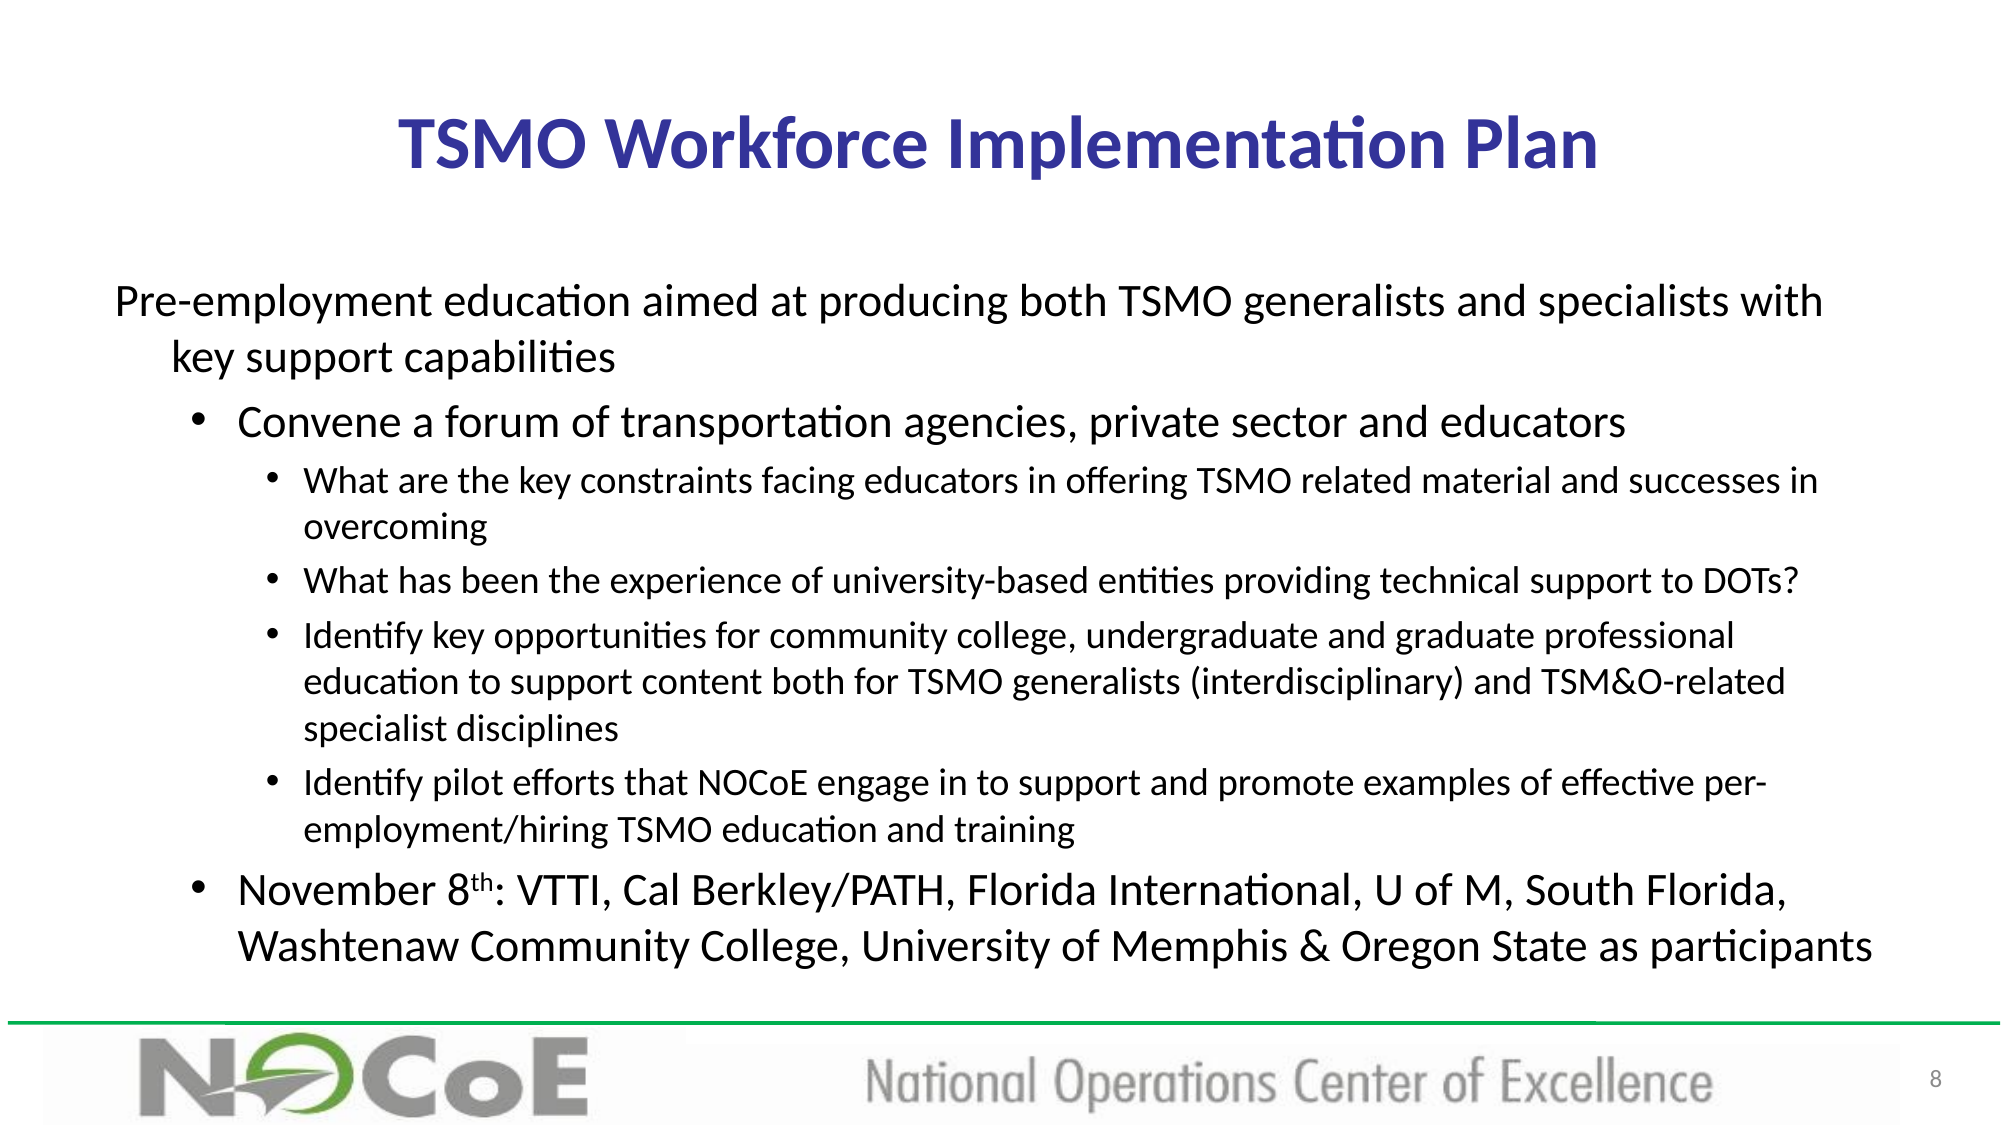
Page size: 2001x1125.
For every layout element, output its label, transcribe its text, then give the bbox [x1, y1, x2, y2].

slide_number 8 [1490, 1047, 1958, 1108]
title TSMO Workforce Implementation Plan [99, 45, 1900, 233]
list Pre-employment education aimed at producing both TSMO generalists and specialists with key support capabilities Convene a forum of transportation agencies, private sector and educators What are the key constraints facing educators in offering TSMO related material and successes in overcoming What has been the experience of university-based entities providing technical support to DOTs? Identify key opportunities for community college, undergraduate and graduate professional education to support content both for TSMO generalists (interdisciplinary) and TSM&O-related specialist disciplines Identify pilot efforts that NOCoE engage in to support and promote examples of effective per-employment/hiring TSMO education and training November 8th: VTTI, Cal Berkley/PATH, Florida International, U of M, South Florida, Washtenaw Community College, University of Memphis & Oregon State as participants [99, 262, 1900, 1005]
picture [43, 1027, 1900, 1125]
